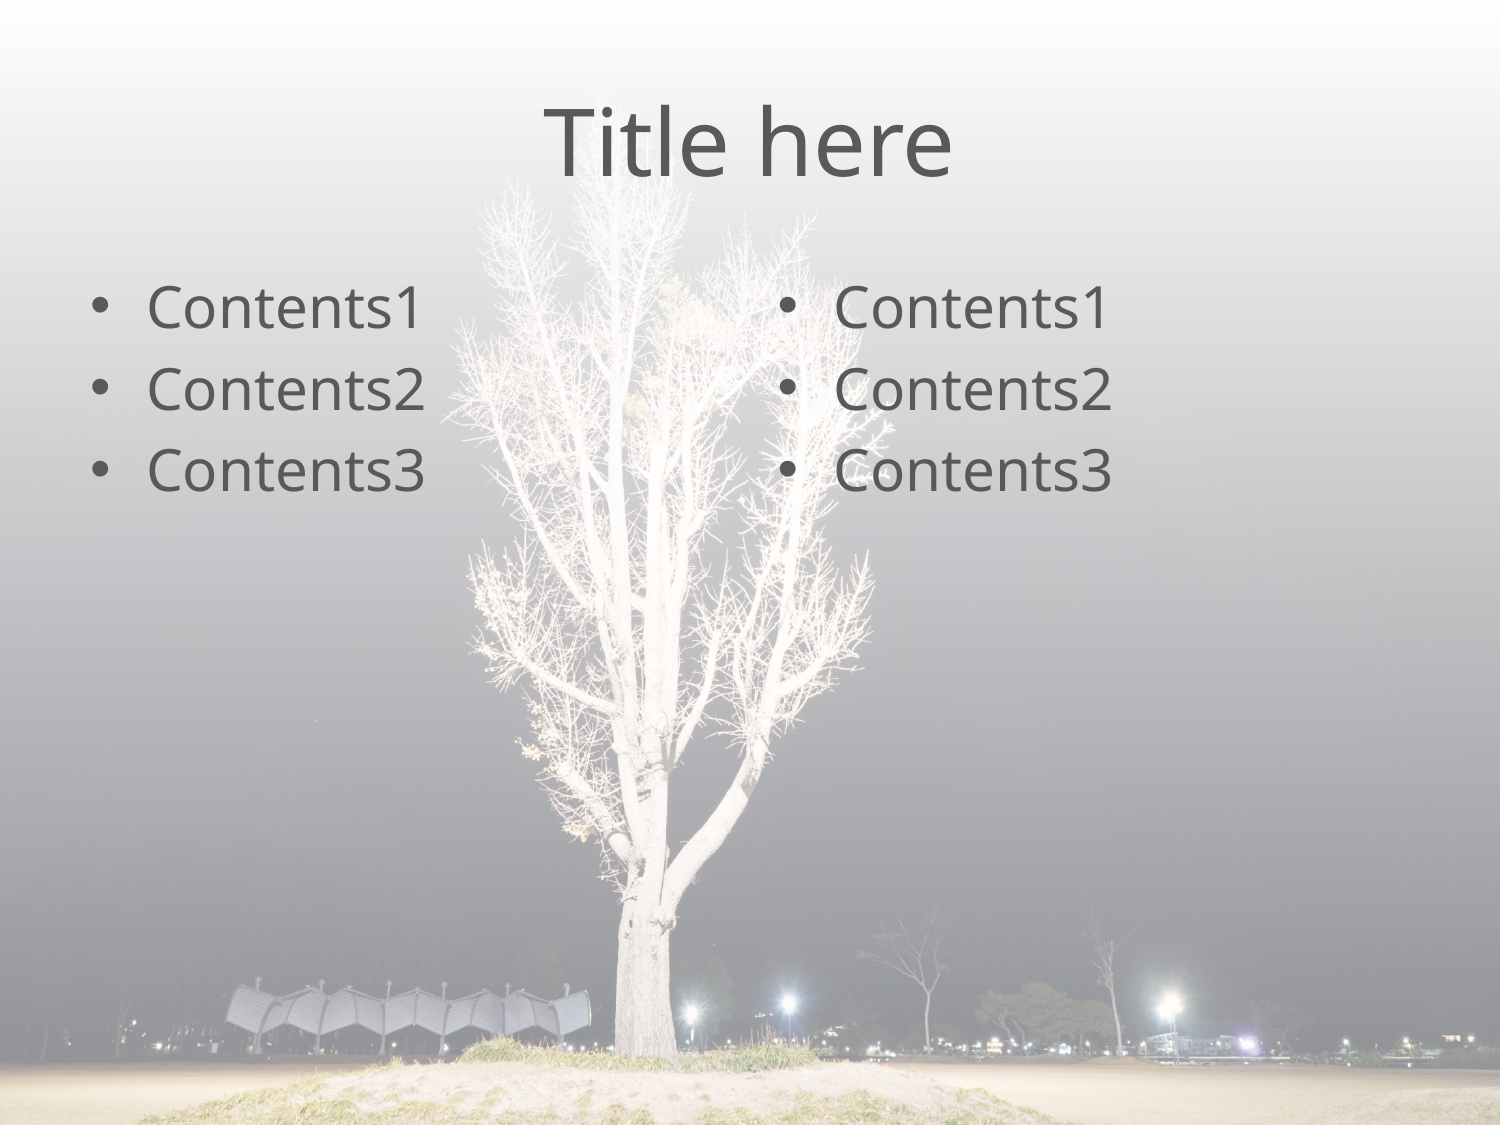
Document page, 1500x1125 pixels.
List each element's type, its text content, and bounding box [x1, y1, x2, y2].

list Contents1 Contents2 Contents3 [762, 262, 1425, 1005]
text_box [0, 0, 1500, 1125]
title Title here [75, 45, 1425, 233]
list Contents1 Contents2 Contents3 [75, 262, 738, 1005]
